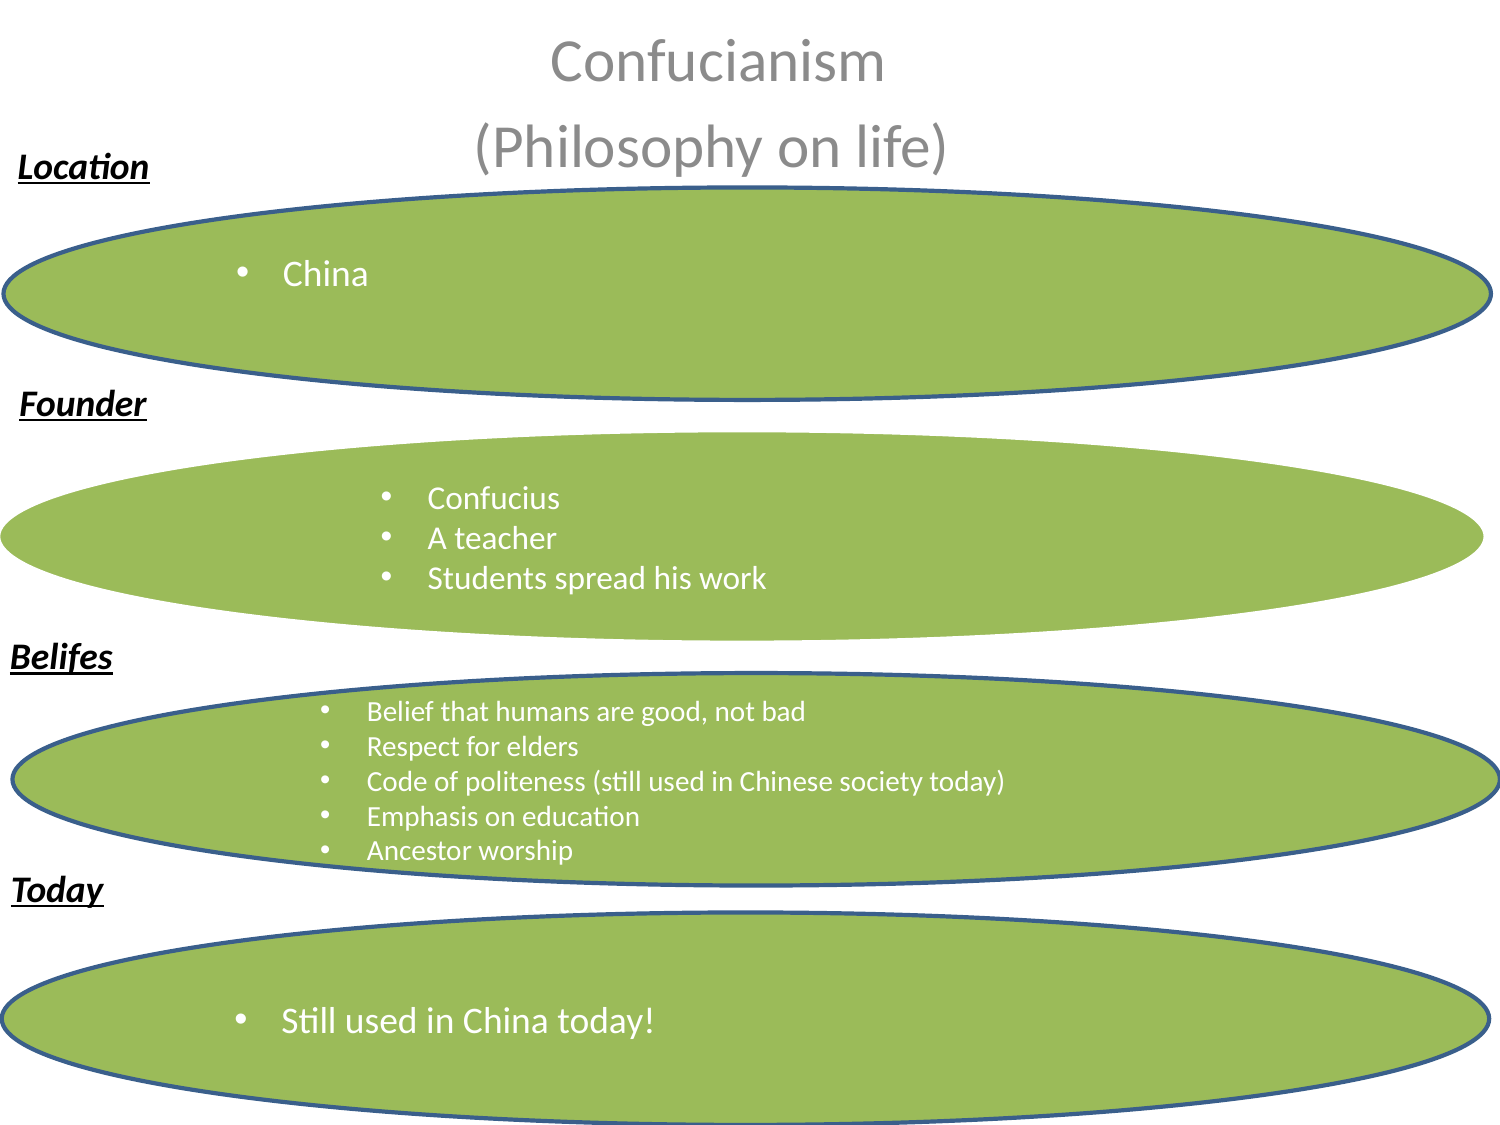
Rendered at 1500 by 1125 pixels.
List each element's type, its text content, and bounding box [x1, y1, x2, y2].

text_box Location [2, 134, 165, 194]
text_box Belifes [0, 624, 128, 685]
text_box Founder [4, 371, 162, 432]
text_box China [1, 188, 1494, 403]
text_box Confucius A teacher Students spread his work [0, 428, 1488, 645]
text_box Still used in China today! [0, 910, 1492, 1125]
subtitle Confucianism (Philosophy on life) [212, 12, 1225, 188]
text_box Today [0, 857, 119, 918]
text_box Belief that humans are good, not bad Respect for elders Code of politeness (still used in Chinese society today) Emphasis on education Ancestor worship [10, 670, 1500, 888]
